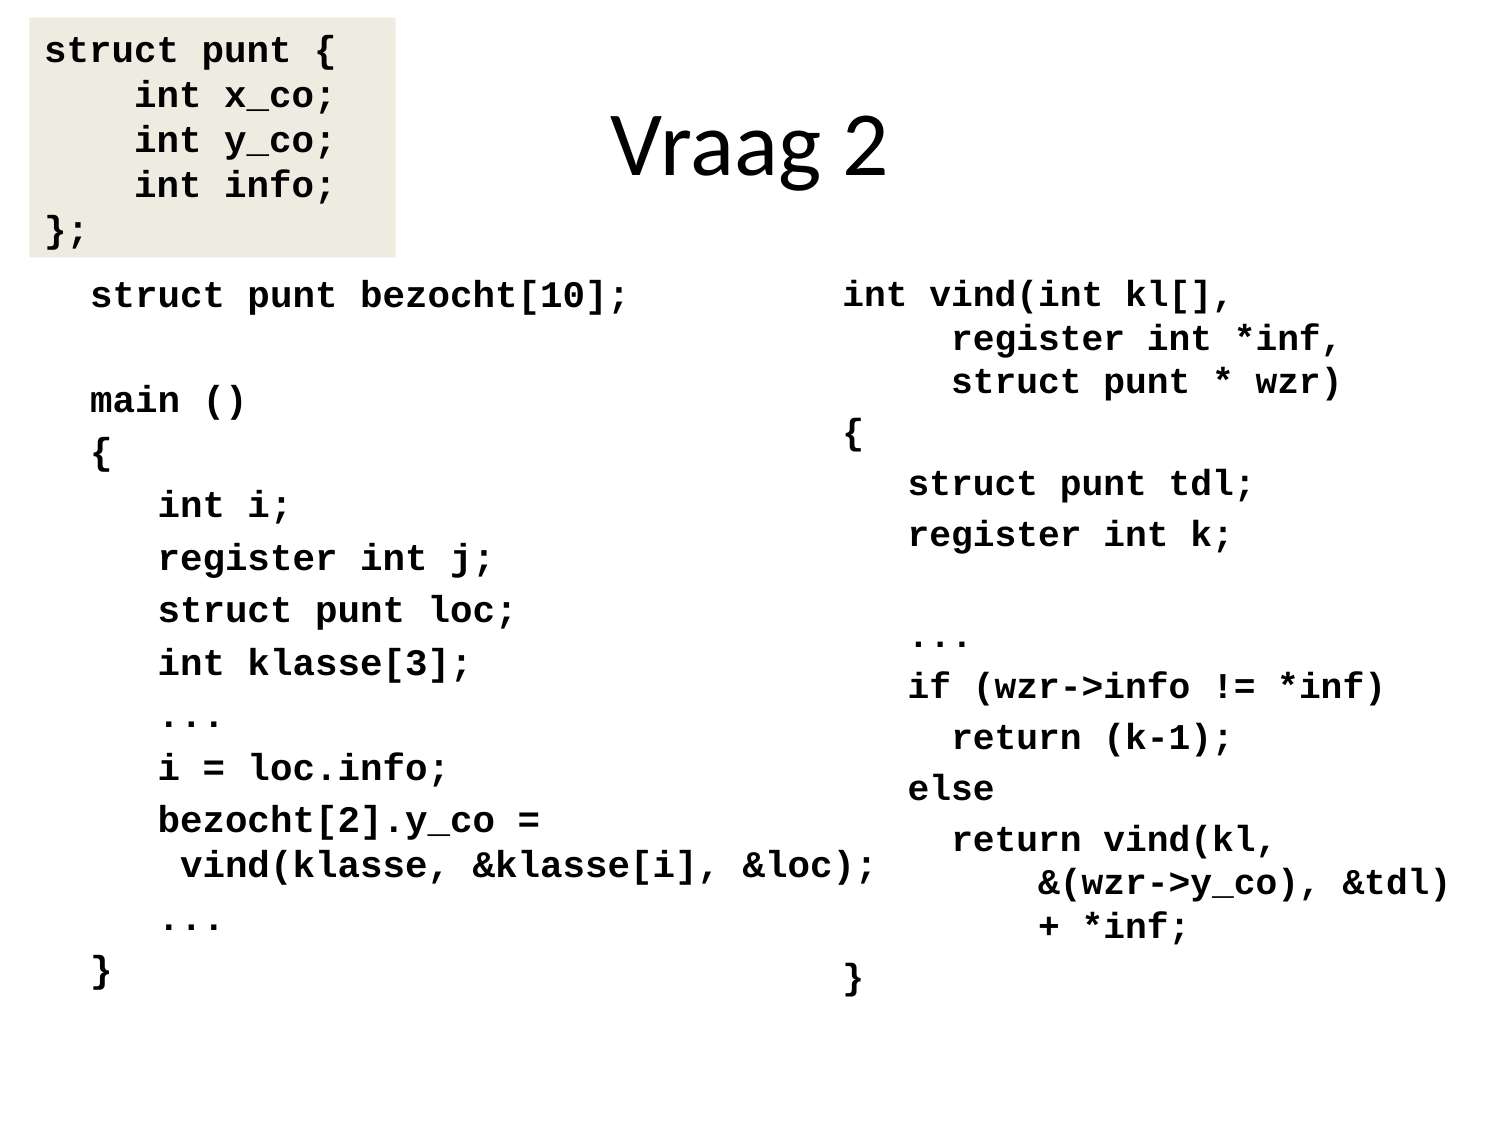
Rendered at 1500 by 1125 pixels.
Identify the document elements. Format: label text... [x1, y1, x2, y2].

text_box struct punt { int x_co; int y_co; int info; }; [29, 17, 396, 258]
title Vraag 2 [396, 45, 1425, 233]
list struct punt bezocht[10]; main () { int i; register int j; struct punt loc; int klasse[3]; ... i = loc.info; bezocht[2].y_co = vind(klasse, &klasse[i], &loc); ... } [75, 262, 827, 1005]
list int vind(int kl[], register int *inf, struct punt * wzr) { struct punt tdl; register int k; ... if (wzr->info != *inf) return (k-1); else return vind(kl, &(wzr->y_co), &tdl) + *inf; } [827, 262, 1500, 1005]
